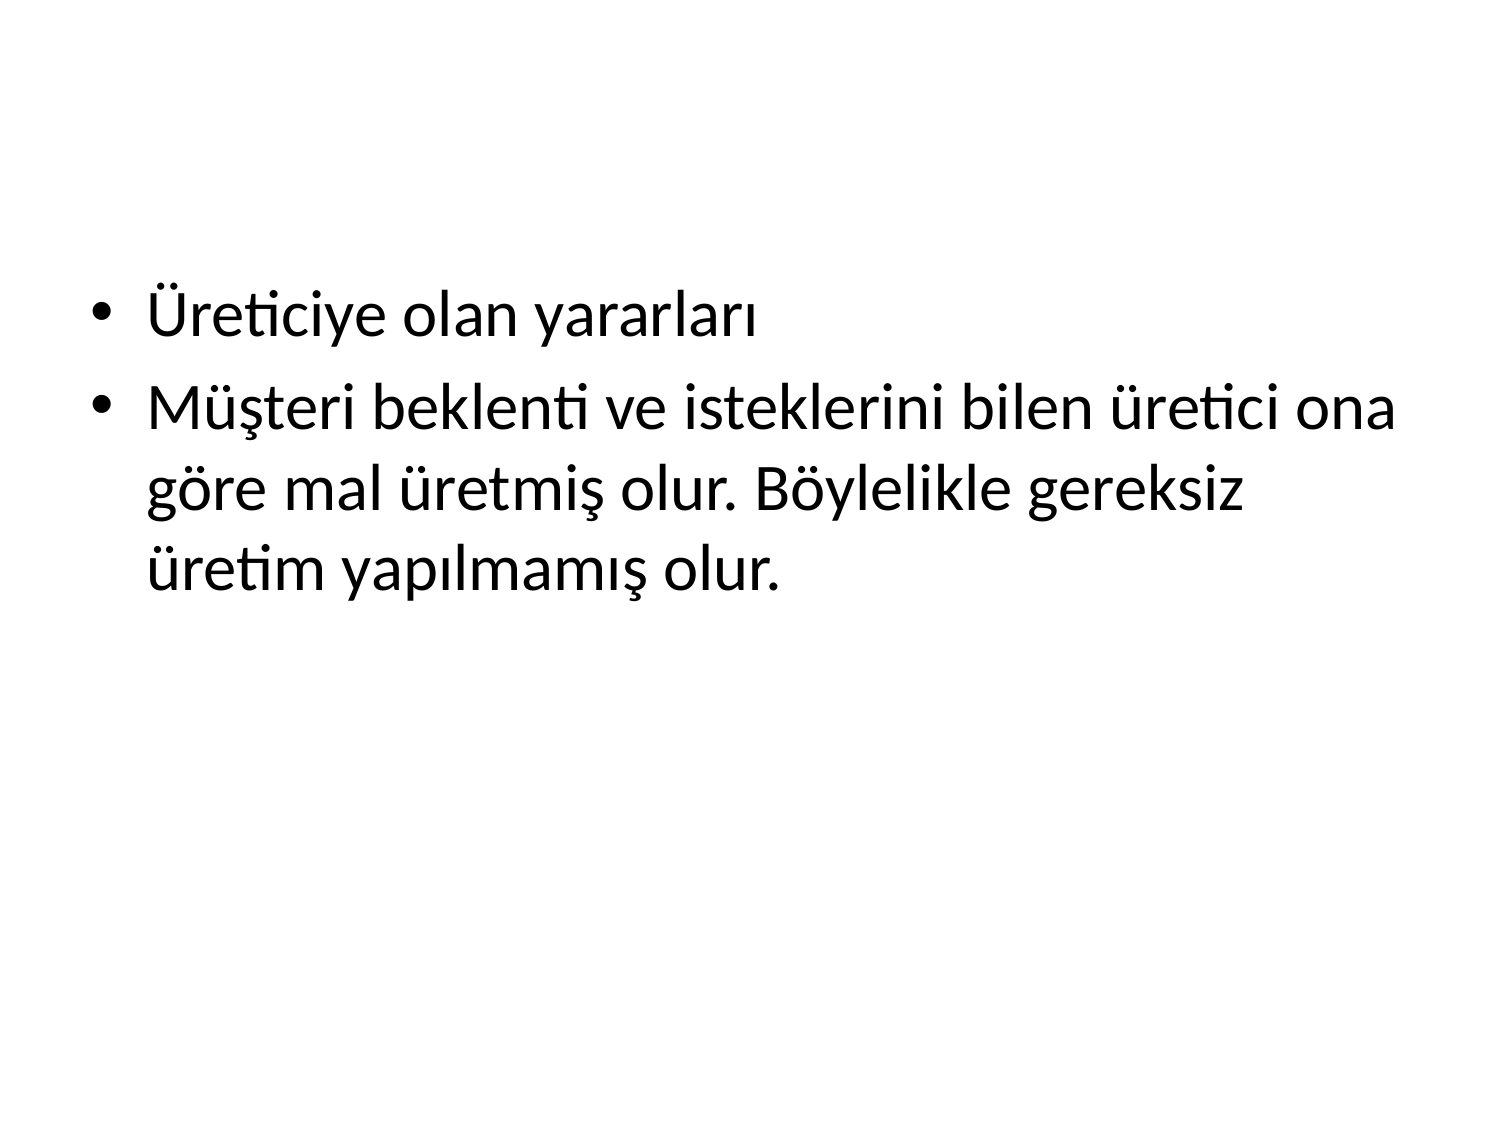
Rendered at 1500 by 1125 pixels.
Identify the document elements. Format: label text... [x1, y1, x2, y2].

list Üreticiye olan yararları Müşteri beklenti ve isteklerini bilen üretici ona göre mal üretmiş olur. Böylelikle gereksiz üretim yapılmamış olur. [75, 262, 1425, 1005]
